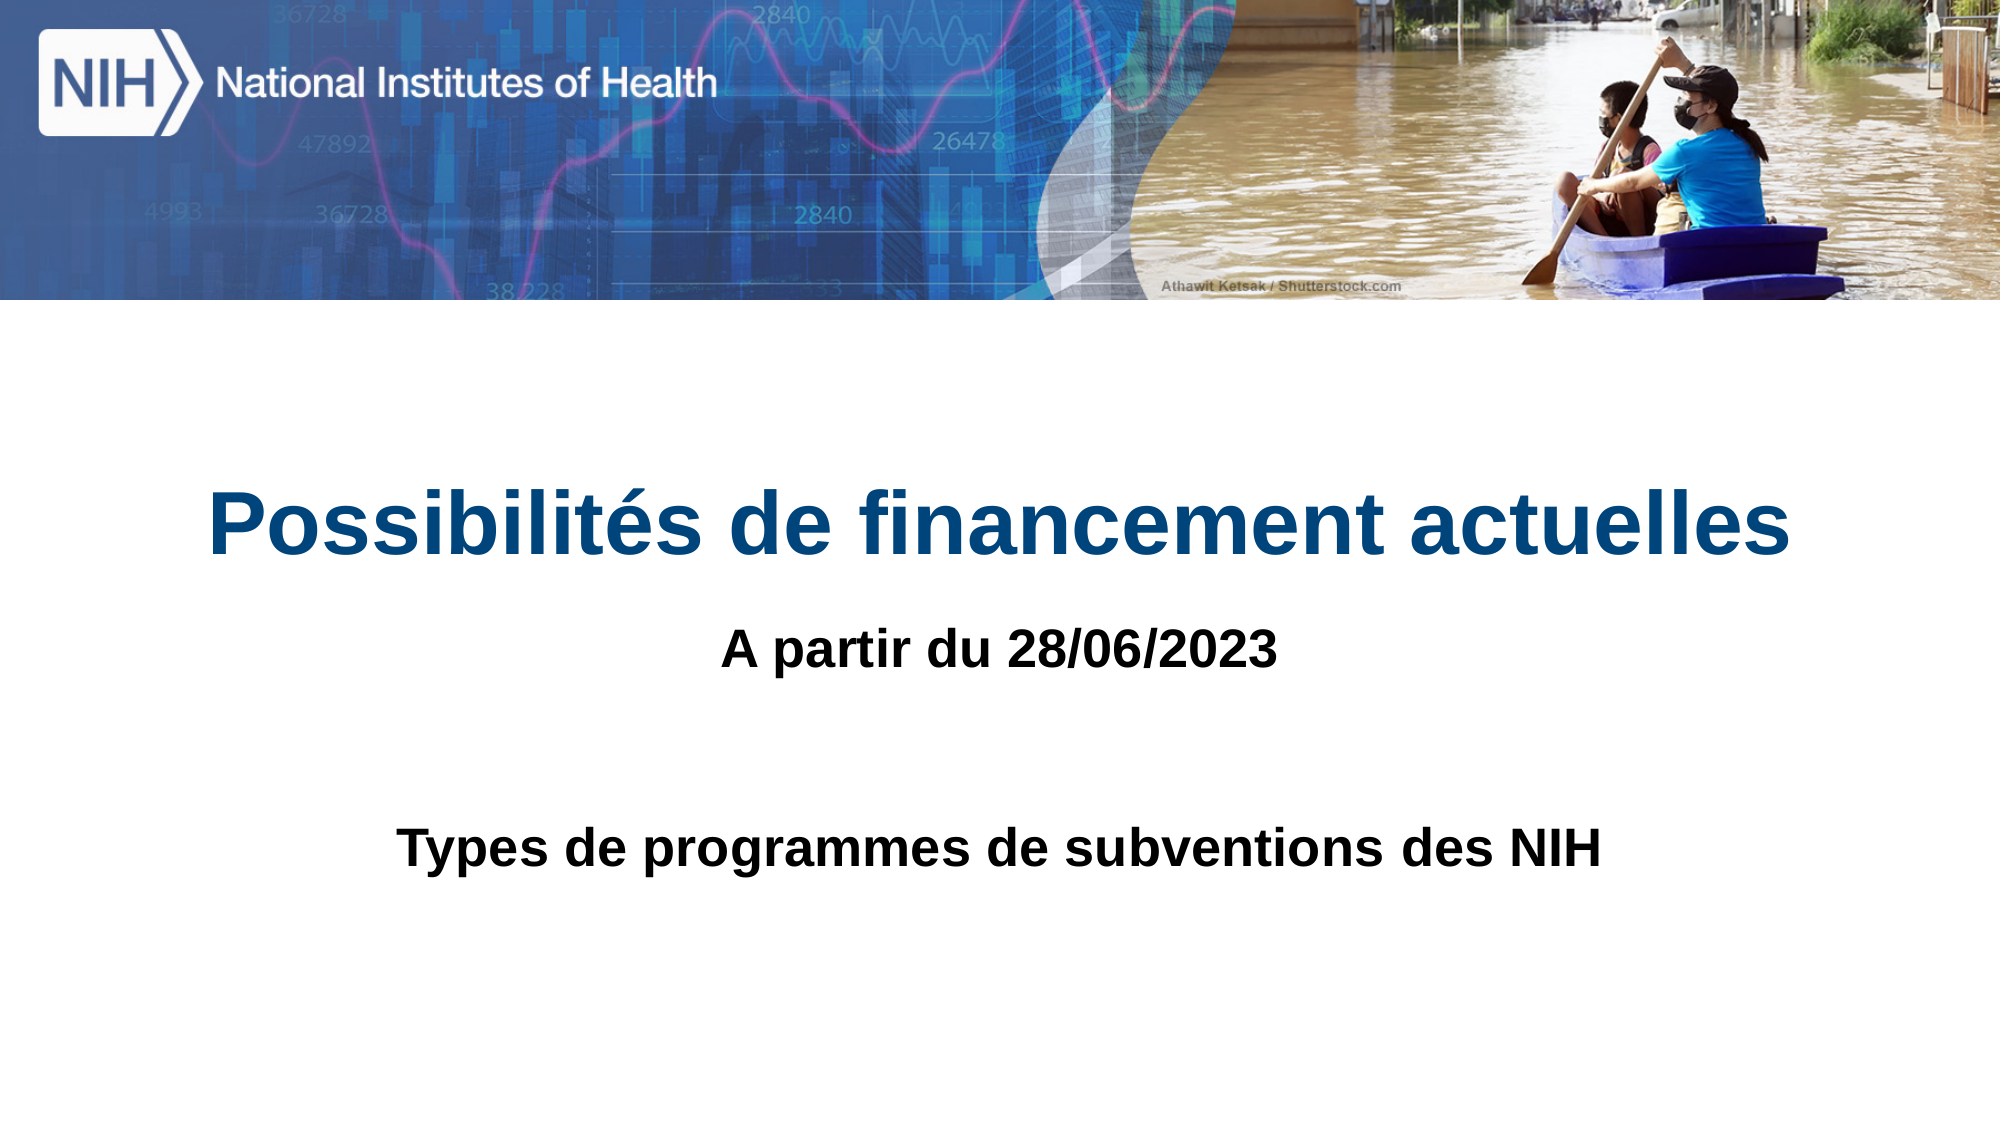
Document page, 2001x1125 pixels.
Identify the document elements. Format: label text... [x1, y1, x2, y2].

picture [0, 0, 2000, 300]
title Possibilités de financement actuelles [56, 338, 1945, 581]
subtitle A partir du 28/06/2023 Types de programmes de subventions des NIH [57, 609, 1943, 898]
